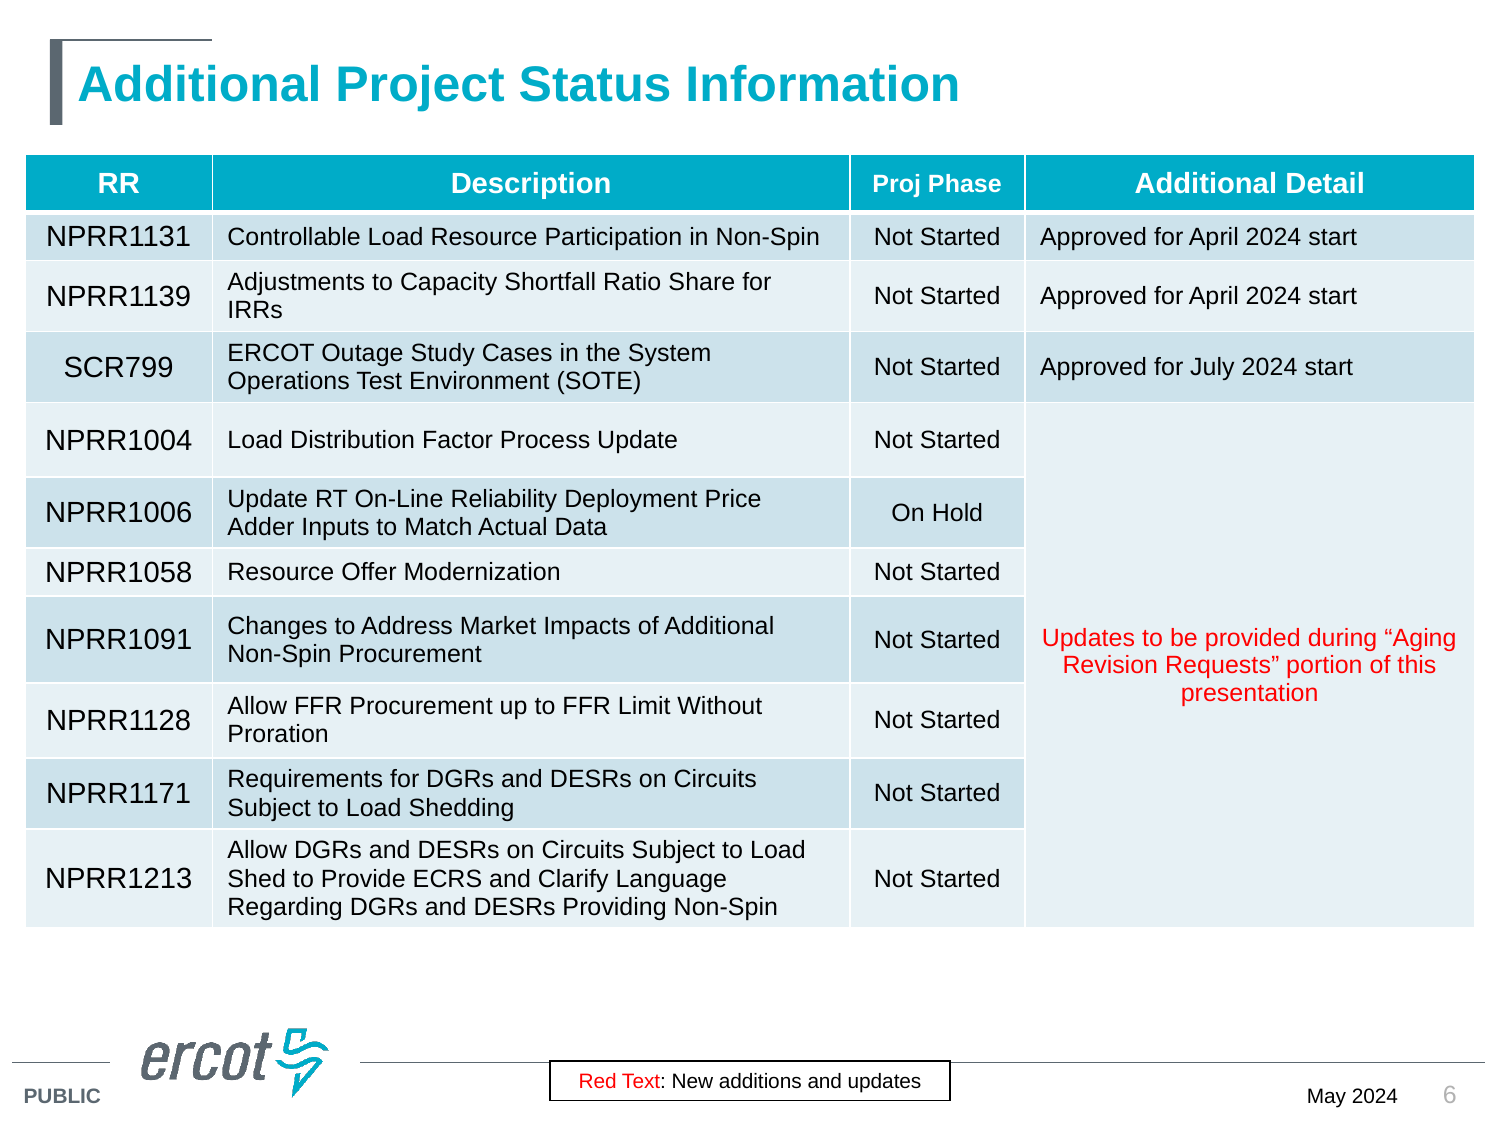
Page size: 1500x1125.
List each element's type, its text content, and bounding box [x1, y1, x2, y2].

table_cell Controllable Load Resource Participation in Non-Spin [213, 215, 849, 260]
table_cell NPRR1213 [26, 830, 212, 927]
table_header RR [26, 155, 212, 210]
table_cell Allow FFR Procurement up to FFR Limit Without Proration [213, 684, 849, 757]
table_cell NPRR1058 [26, 549, 212, 595]
title Additional Project Status Information [62, 44, 1000, 130]
table_cell SCR799 [26, 332, 212, 402]
table_cell Changes to Address Market Impacts of Additional Non-Spin Procurement [213, 597, 849, 682]
table_header Description [213, 155, 849, 210]
table_cell Load Distribution Factor Process Update [213, 403, 849, 476]
table_cell On Hold [851, 478, 1024, 547]
table_cell ERCOT Outage Study Cases in the System Operations Test Environment (SOTE) [213, 332, 849, 402]
table_cell Resource Offer Modernization [213, 549, 849, 595]
table_header Additional Detail [1026, 155, 1474, 210]
table_cell Update RT On-Line Reliability Deployment Price Adder Inputs to Match Actual Data [213, 478, 849, 547]
table_cell NPRR1004 [26, 403, 212, 476]
table_cell Approved for July 2024 start [1026, 332, 1474, 402]
table_header Proj Phase [851, 155, 1024, 210]
table_cell Approved for April 2024 start [1026, 261, 1474, 331]
table_cell Not Started [851, 549, 1024, 595]
table_cell Adjustments to Capacity Shortfall Ratio Share for IRRs [213, 261, 849, 331]
slide_number 6 [1412, 1076, 1488, 1112]
table_cell NPRR1131 [26, 215, 212, 260]
table_cell Not Started [851, 597, 1024, 682]
table_cell Not Started [851, 403, 1024, 476]
table_cell NPRR1128 [26, 684, 212, 757]
table_cell NPRR1139 [26, 261, 212, 331]
table_cell Not Started [851, 759, 1024, 828]
table_cell Updates to be provided during “Aging Revision Requests” portion of this presentation [1026, 403, 1474, 927]
picture [137, 1024, 332, 1100]
table_cell Approved for April 2024 start [1026, 215, 1474, 260]
table_cell NPRR1171 [26, 759, 212, 828]
table_cell Not Started [851, 332, 1024, 402]
table_cell Allow DGRs and DESRs on Circuits Subject to Load Shed to Provide ECRS and Clarify Language Regarding DGRs and DESRs Providing Non-Spin [213, 830, 849, 927]
table_cell Not Started [851, 684, 1024, 757]
table_cell Not Started [851, 261, 1024, 331]
table_cell Requirements for DGRs and DESRs on Circuits Subject to Load Shedding [213, 759, 849, 828]
table_cell Not Started [851, 215, 1024, 260]
table_cell NPRR1006 [26, 478, 212, 547]
table_cell NPRR1091 [26, 597, 212, 682]
table_cell Not Started [851, 830, 1024, 927]
text_box Red Text: New additions and updates [549, 1060, 950, 1101]
